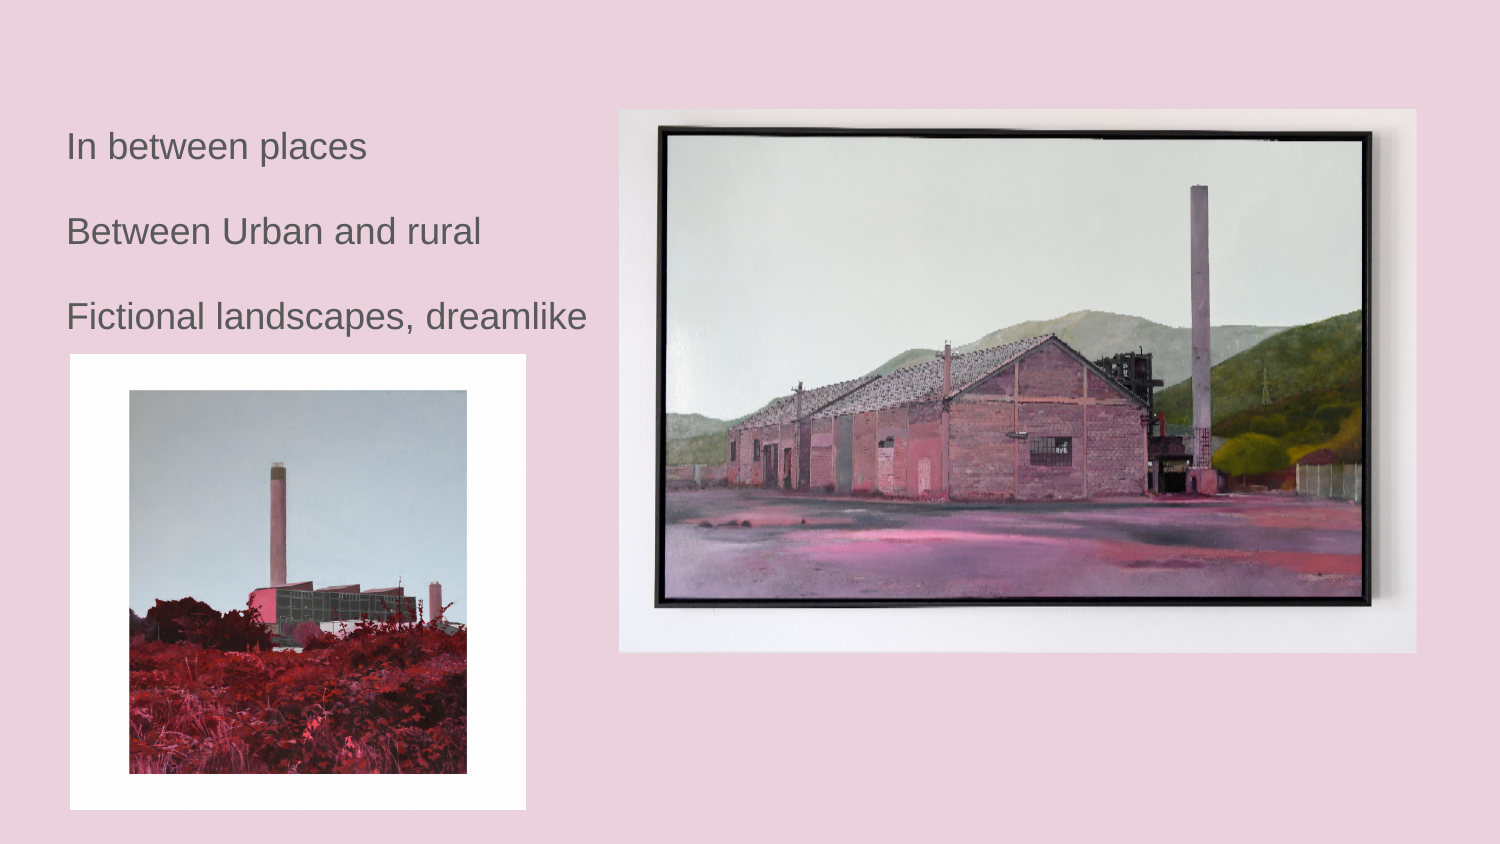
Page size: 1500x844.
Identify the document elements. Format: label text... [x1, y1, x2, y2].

picture [70, 354, 527, 810]
list In between places Between Urban and rural Fictional landscapes, dreamlike [51, 99, 669, 750]
picture [618, 109, 1417, 653]
